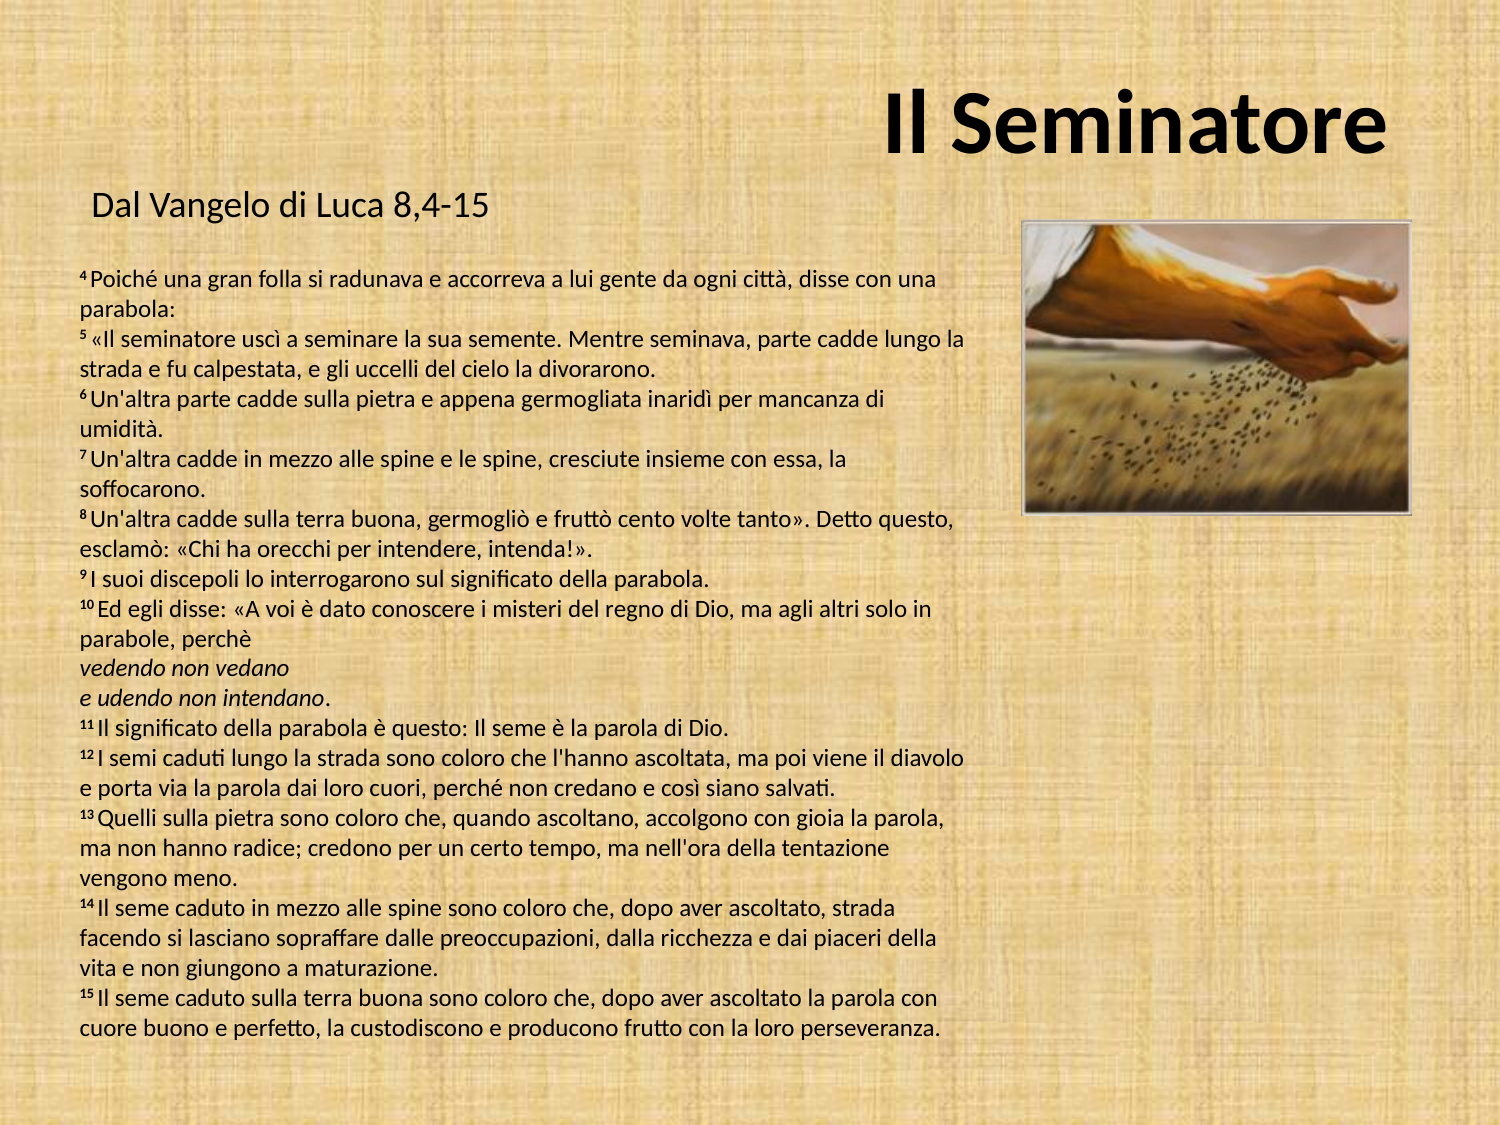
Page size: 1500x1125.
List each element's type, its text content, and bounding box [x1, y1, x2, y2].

text_box Dal Vangelo di Luca 8,4-15 [76, 172, 561, 233]
text_box Il Seminatore [868, 54, 1447, 180]
picture [0, 0, 1500, 1125]
text_box 4 Poiché una gran folla si radunava e accorreva a lui gente da ogni città, disse con una parabola: 5 «Il seminatore uscì a seminare la sua semente. Mentre seminava, parte cadde lungo la strada e fu calpestata, e gli uccelli del cielo la divorarono. 6 Un'altra parte cadde sulla pietra e appena germogliata inaridì per mancanza di umidità. 7 Un'altra cadde in mezzo alle spine e le spine, cresciute insieme con essa, la soffocarono. 8 Un'altra cadde sulla terra buona, germogliò e fruttò cento volte tanto». Detto questo, esclamò: «Chi ha orecchi per intendere, intenda!». 9 I suoi discepoli lo interrogarono sul significato della parabola. 10 Ed egli disse: «A voi è dato conoscere i misteri del regno di Dio, ma agli altri solo in parabole, perchè vedendo non vedano e udendo non intendano. 11 Il significato della parabola è questo: Il seme è la parola di Dio. 12 I semi caduti lungo la strada sono coloro che l'hanno ascoltata, ma poi viene il diavolo e porta via la parola dai loro cuori, perché non credano e così siano salvati. 13 Quelli sulla pietra sono coloro che, quando ascoltano, accolgono con gioia la parola, ma non hanno radice; credono per un certo tempo, ma nell'ora della tentazione vengono meno. 14 Il seme caduto in mezzo alle spine sono coloro che, dopo aver ascoltato, strada facendo si lasciano sopraffare dalle preoccupazioni, dalla ricchezza e dai piaceri della vita e non giungono a maturazione. 15 Il seme caduto sulla terra buona sono coloro che, dopo aver ascoltato la parola con cuore buono e perfetto, la custodiscono e producono frutto con la loro perseveranza. [64, 255, 987, 1079]
